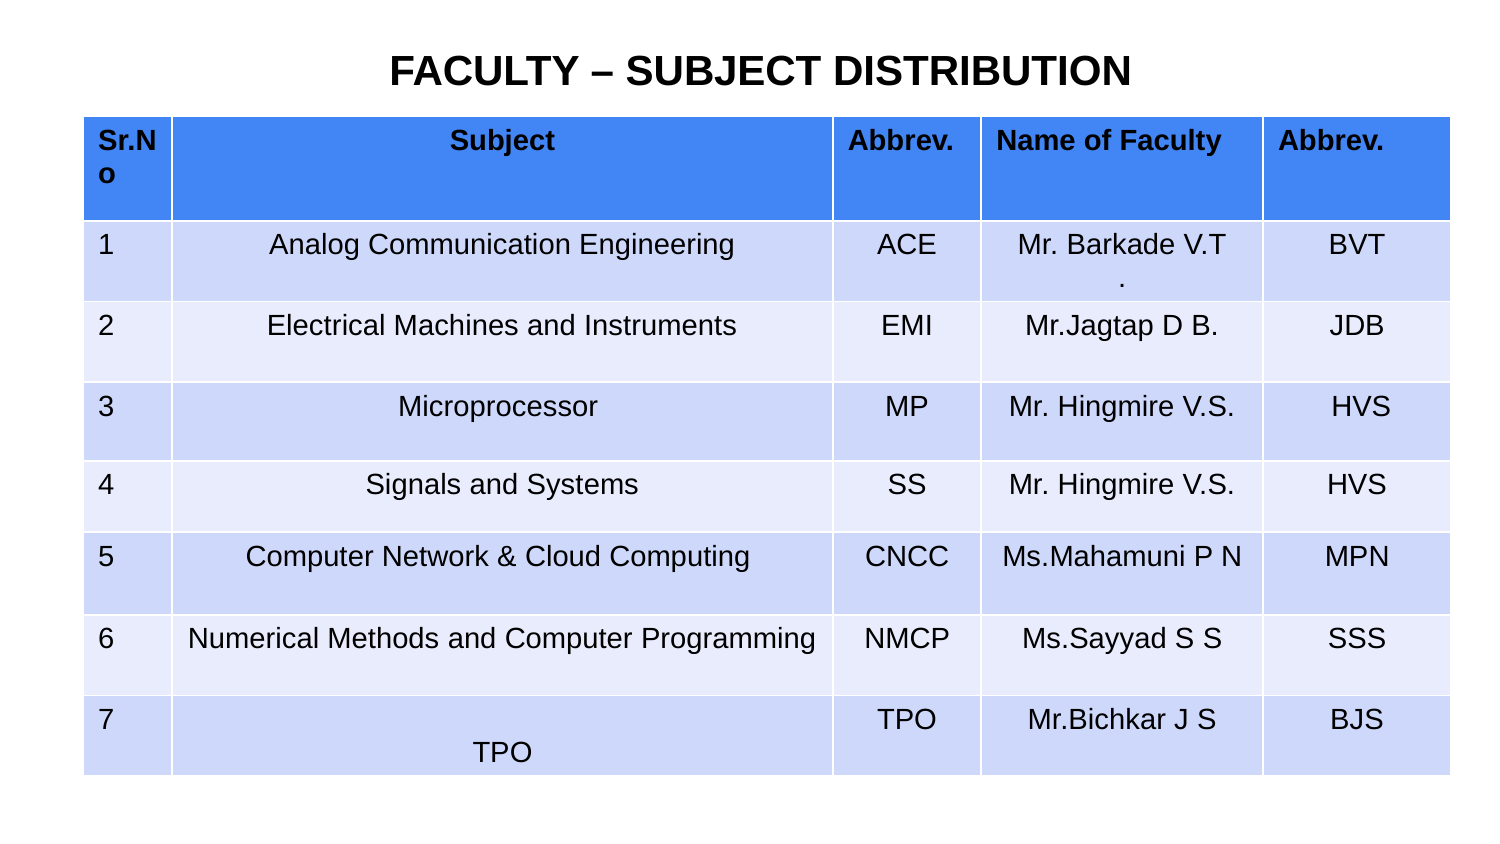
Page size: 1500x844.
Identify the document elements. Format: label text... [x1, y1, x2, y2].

table_header Abbrev. [1264, 117, 1450, 220]
table_cell SS [834, 462, 980, 531]
table_cell 1 [84, 222, 171, 301]
table_cell TPO [834, 696, 980, 775]
table_cell 7 [84, 696, 171, 775]
table_cell 5 [84, 533, 171, 614]
table_cell Mr.Jagtap D B. [982, 302, 1262, 381]
table_cell JDB [1264, 302, 1450, 381]
table_cell Mr. Hingmire V.S. [982, 462, 1262, 531]
table_cell EMI [834, 302, 980, 381]
table_cell ACE [834, 222, 980, 301]
table_cell 2 [84, 302, 171, 381]
table_cell CNCC [834, 533, 980, 614]
table_cell BVT [1264, 222, 1450, 301]
table_cell Electrical Machines and Instruments [173, 302, 832, 381]
table_cell Numerical Methods and Computer Programming [173, 616, 832, 695]
table_cell Mr.Bichkar J S [982, 696, 1262, 775]
table_header Subject [173, 117, 832, 220]
table_cell SSS [1264, 616, 1450, 695]
table_cell TPO [173, 696, 832, 775]
table_cell MPN [1264, 533, 1450, 614]
table_cell Mr. Barkade V.T . [982, 222, 1262, 301]
table_cell 6 [84, 616, 171, 695]
table_header Abbrev. [834, 117, 980, 220]
table_cell Ms.Sayyad S S [982, 616, 1262, 695]
table_cell Analog Communication Engineering [173, 222, 832, 301]
table_cell MP [834, 383, 980, 460]
table_cell HVS [1264, 383, 1450, 460]
table_cell 4 [84, 462, 171, 531]
table_cell Mr. Hingmire V.S. [982, 383, 1262, 460]
table_cell Microprocessor [173, 383, 832, 460]
table_cell Computer Network & Cloud Computing [173, 533, 832, 614]
table_cell BJS [1264, 696, 1450, 775]
table_cell HVS [1264, 462, 1450, 531]
table_header Sr.No [84, 117, 171, 220]
table_header Name of Faculty [982, 117, 1262, 220]
table_cell Signals and Systems [173, 462, 832, 531]
table_cell 3 [84, 383, 171, 460]
table_cell Ms.Mahamuni P N [982, 533, 1262, 614]
table_cell NMCP [834, 616, 980, 695]
title FACULTY – SUBJECT DISTRIBUTION [61, 27, 1460, 166]
